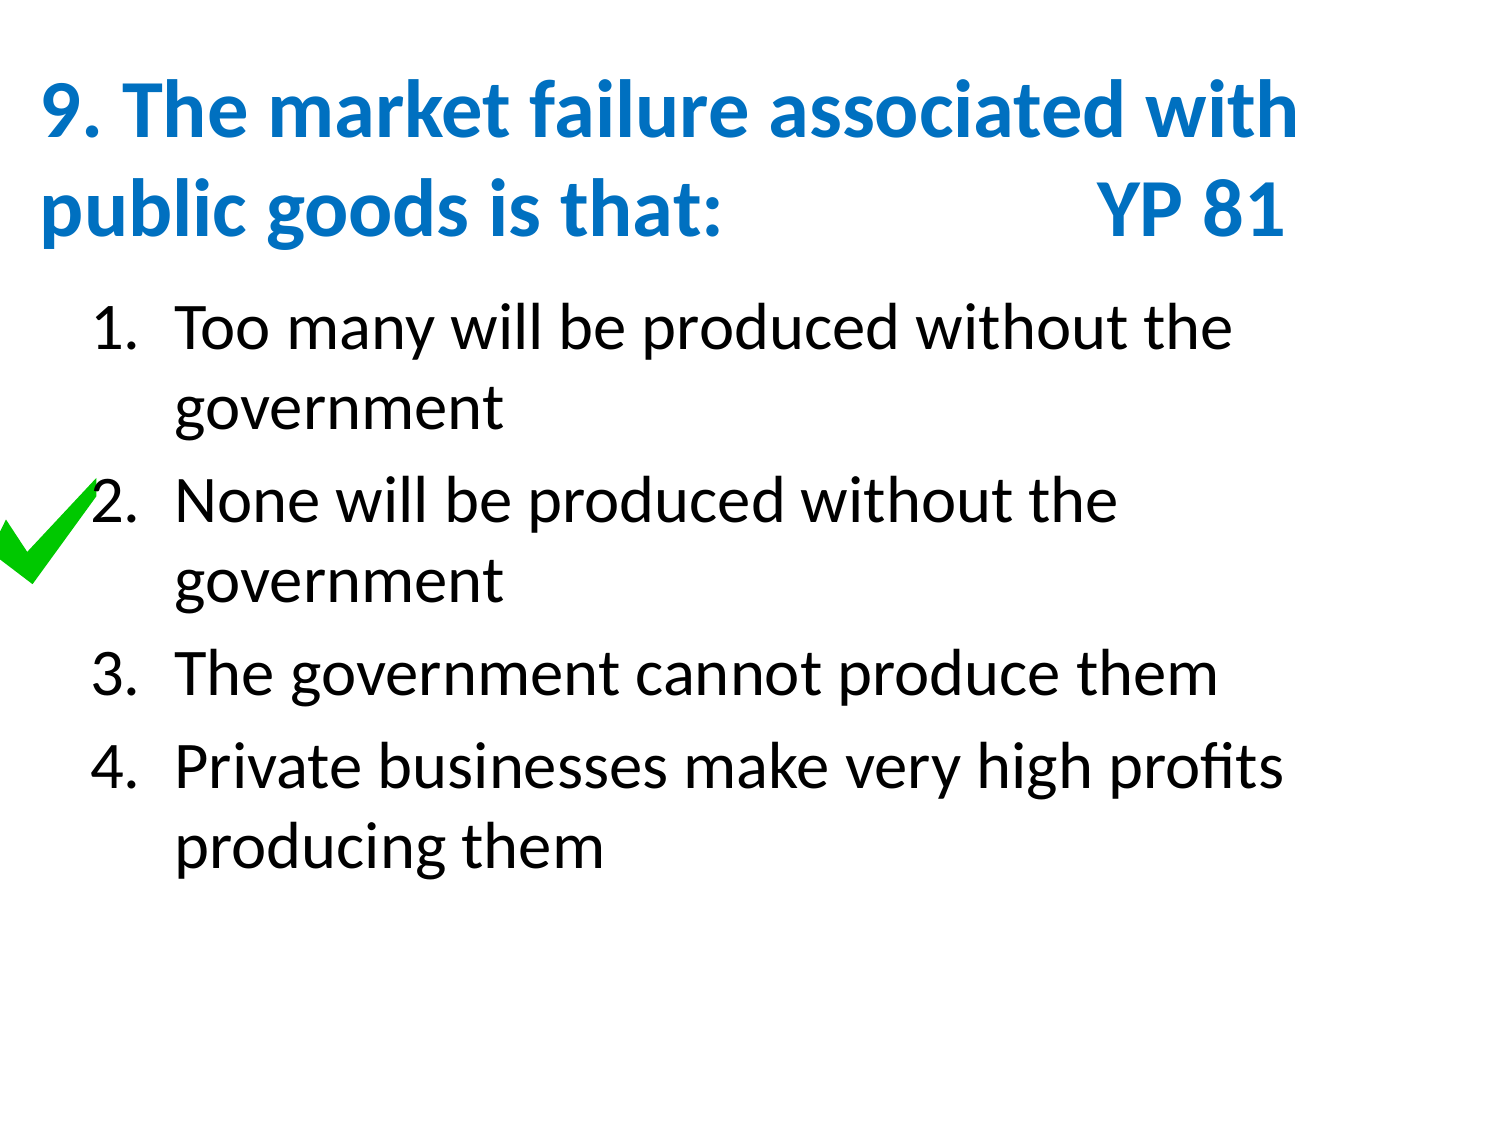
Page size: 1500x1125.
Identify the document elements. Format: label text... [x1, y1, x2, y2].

list Too many will be produced without the government None will be produced without the government The government cannot produce them Private businesses make very high profits producing them [75, 275, 1463, 1005]
text_box [0, 497, 75, 587]
title 9. The market failure associated with public goods is that: YP 81 [24, 45, 1438, 263]
